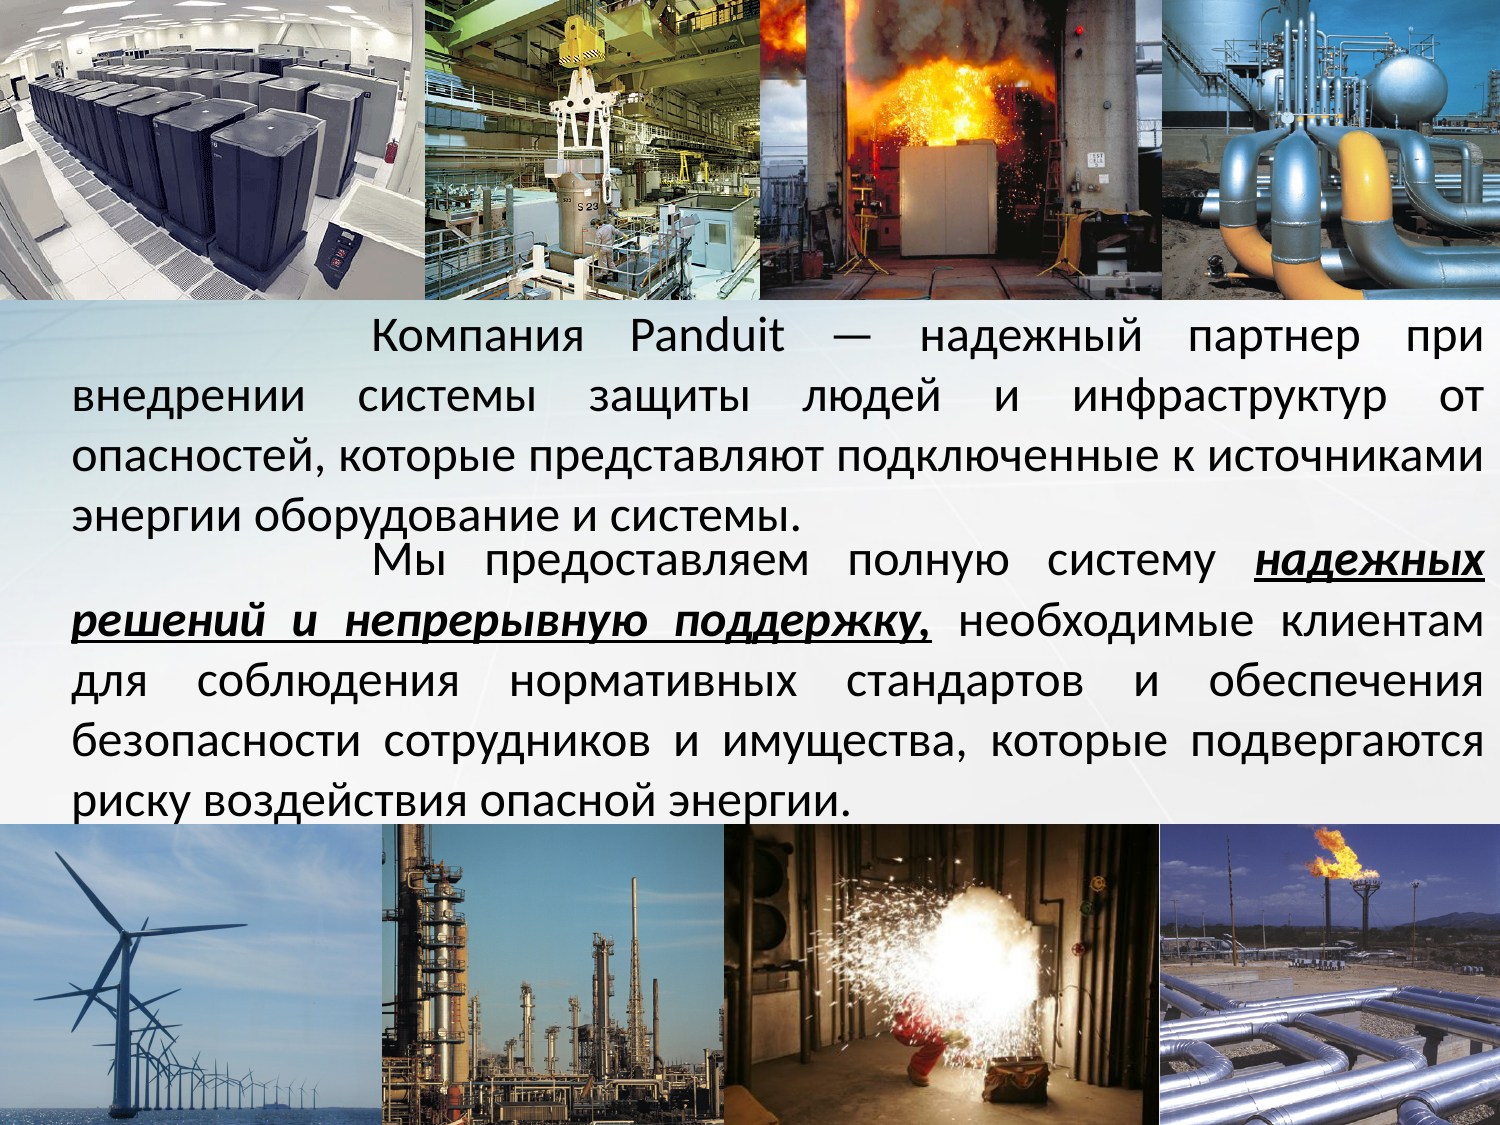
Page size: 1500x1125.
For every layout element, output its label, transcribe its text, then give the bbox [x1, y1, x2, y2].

text_box Мы предоставляем полную систему надежных решений и непрерывную поддержку, необходимые клиентам для соблюдения нормативных стандартов и обеспечения безопасности сотрудников и имущества, которые подвергаются риску воздействия опасной энергии. [0, 509, 1500, 824]
list Компания Panduit — надежный партнер при внедрении системы защиты людей и инфраструктур от опасностей, которые представляют подключенные к источниками энергии оборудование и системы. [0, 307, 1500, 509]
picture [0, 824, 1500, 1125]
picture [0, 0, 1500, 301]
